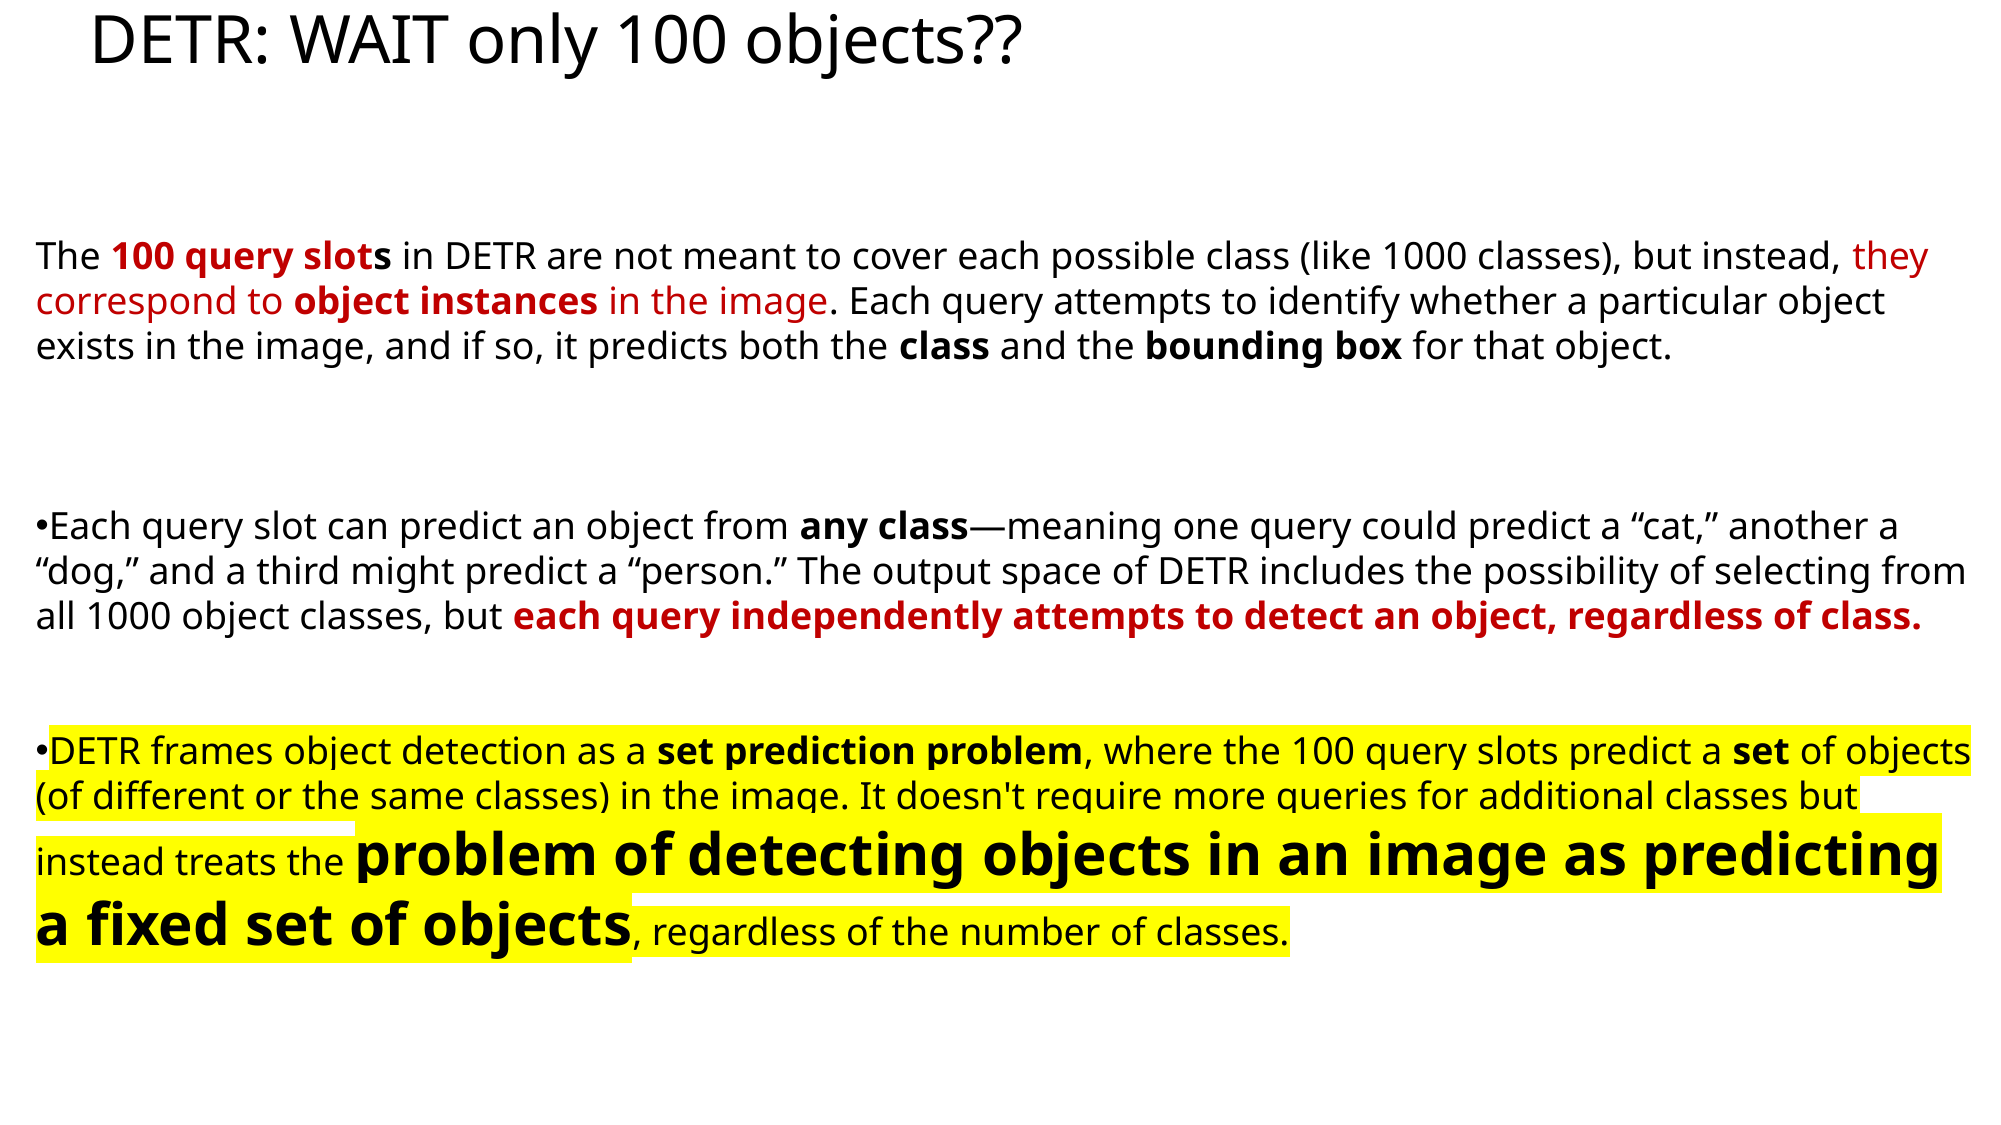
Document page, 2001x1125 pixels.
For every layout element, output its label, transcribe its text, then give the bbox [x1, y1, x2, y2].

title DETR: WAIT only 100 objects?? [87, 0, 1813, 131]
text_box The 100 query slots in DETR are not meant to cover each possible class (like 1000 classes), but instead, they correspond to object instances in the image. Each query attempts to identify whether a particular object exists in the image, and if so, it predicts both the class and the bounding box for that object. Each query slot can predict an object from any class—meaning one query could predict a “cat,” another a “dog,” and a third might predict a “person.” The output space of DETR includes the possibility of selecting from all 1000 object classes, but each query independently attempts to detect an object, regardless of class. DETR frames object detection as a set prediction problem, where the 100 query slots predict a set of objects (of different or the same classes) in the image. It doesn't require more queries for additional classes but instead treats the problem of detecting objects in an image as predicting a fixed set of objects, regardless of the number of classes. [20, 224, 2000, 1010]
